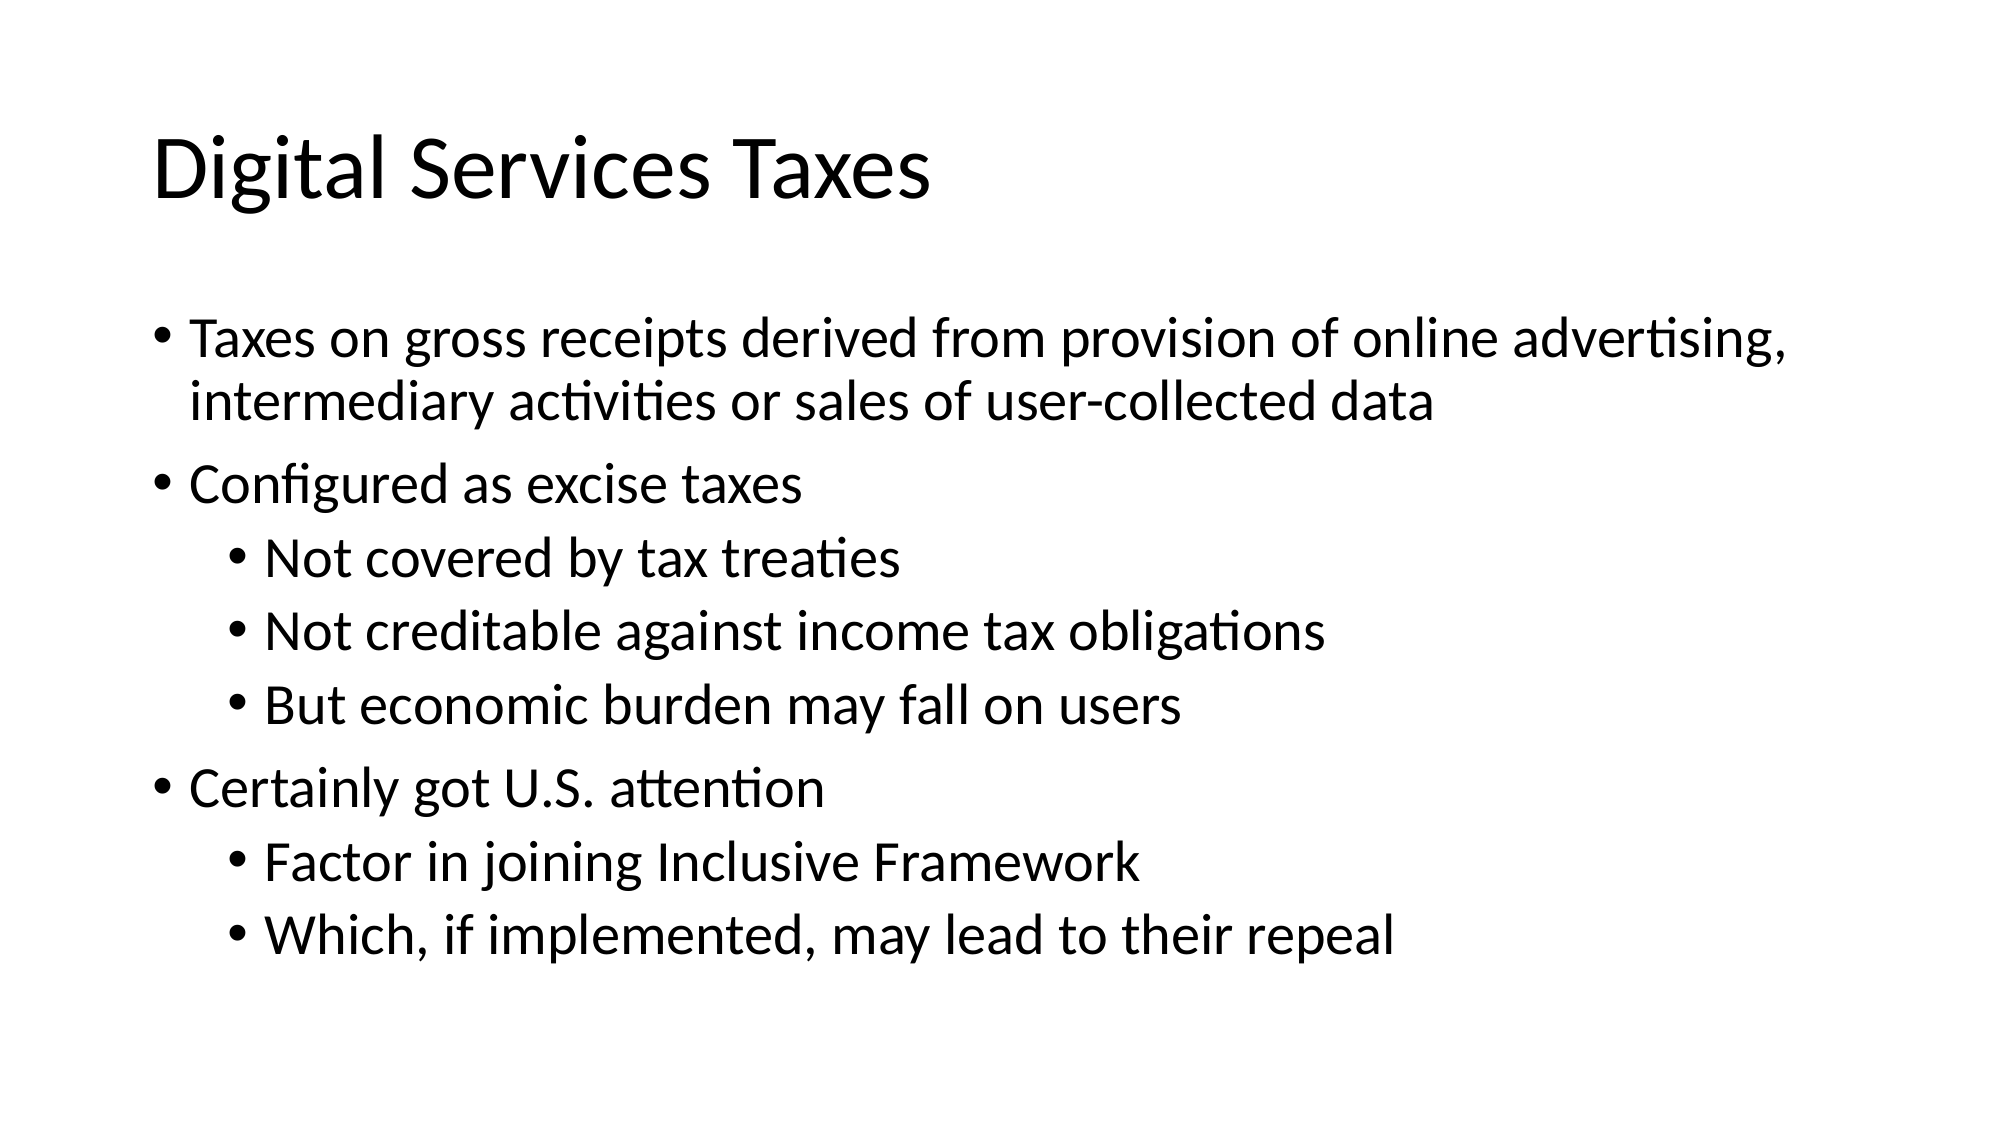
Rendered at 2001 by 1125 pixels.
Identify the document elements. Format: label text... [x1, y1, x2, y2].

title Digital Services Taxes [137, 59, 1863, 278]
list Taxes on gross receipts derived from provision of online advertising, intermediary activities or sales of user-collected data Configured as excise taxes Not covered by tax treaties Not creditable against income tax obligations But economic burden may fall on users Certainly got U.S. attention Factor in joining Inclusive Framework Which, if implemented, may lead to their repeal [137, 299, 1863, 1014]
